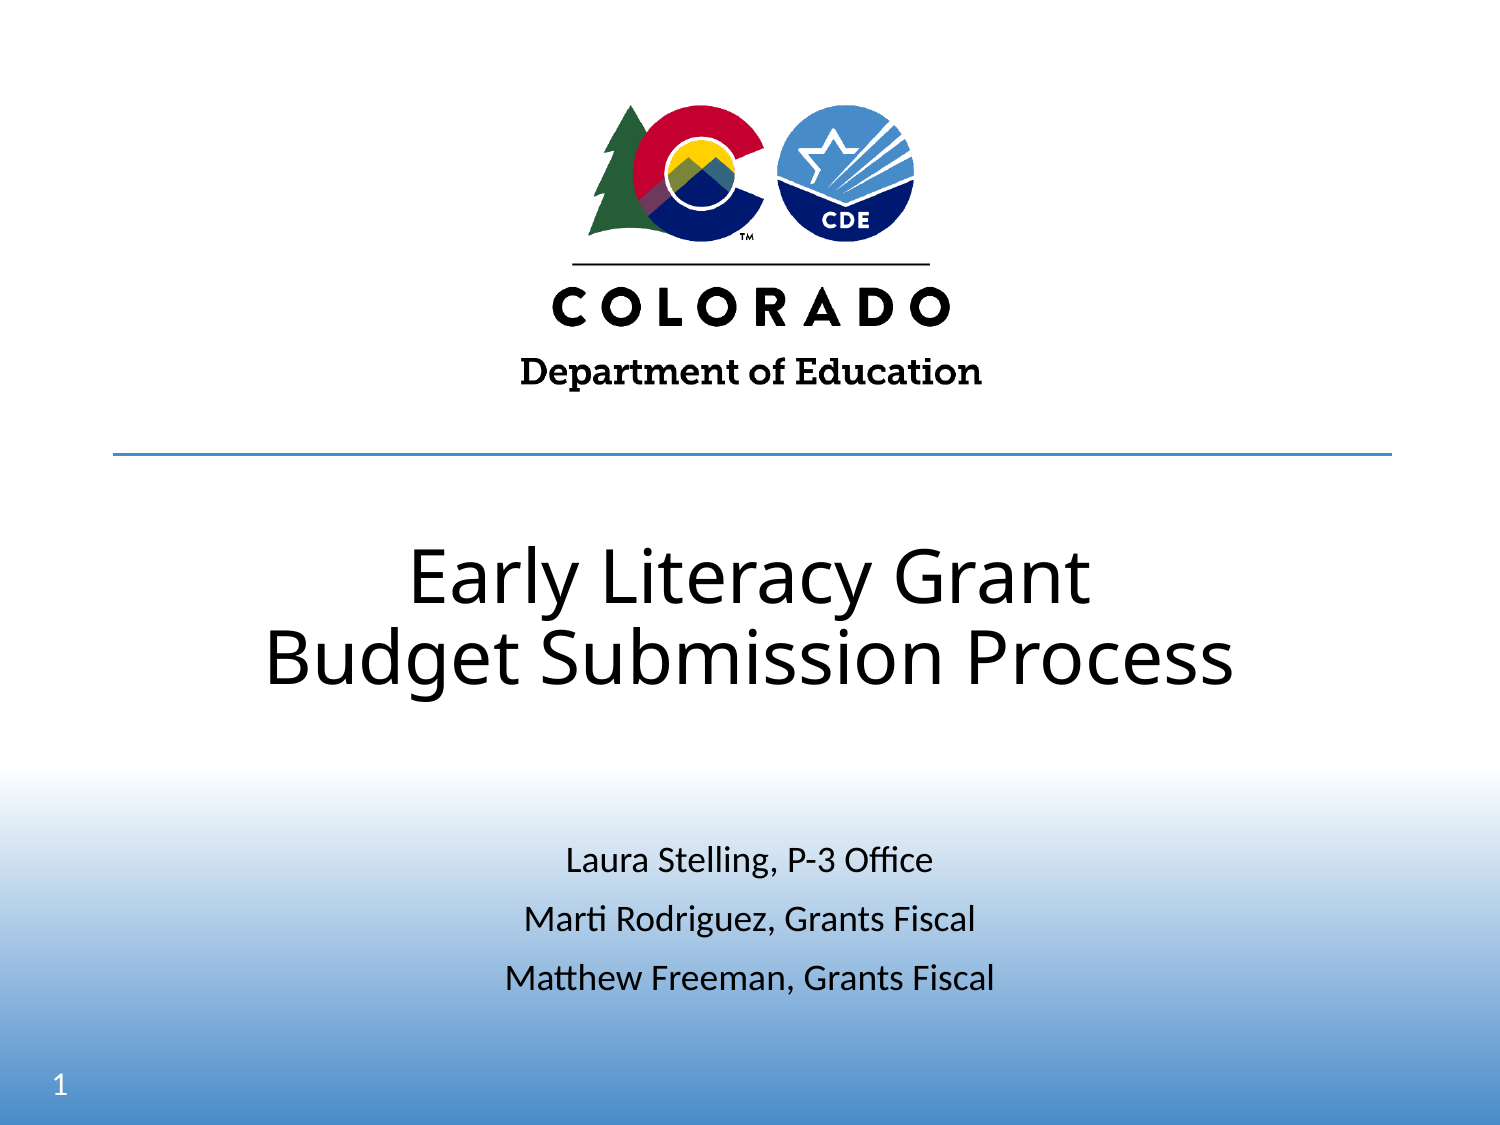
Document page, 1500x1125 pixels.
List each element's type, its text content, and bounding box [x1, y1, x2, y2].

picture [519, 103, 983, 393]
slide_number 1 [36, 1054, 375, 1115]
title Early Literacy Grant Budget Submission Process [112, 530, 1388, 731]
subtitle Laura Stelling, P-3 Office Marti Rodriguez, Grants Fiscal Matthew Freeman, Grants Fiscal [112, 832, 1388, 1008]
